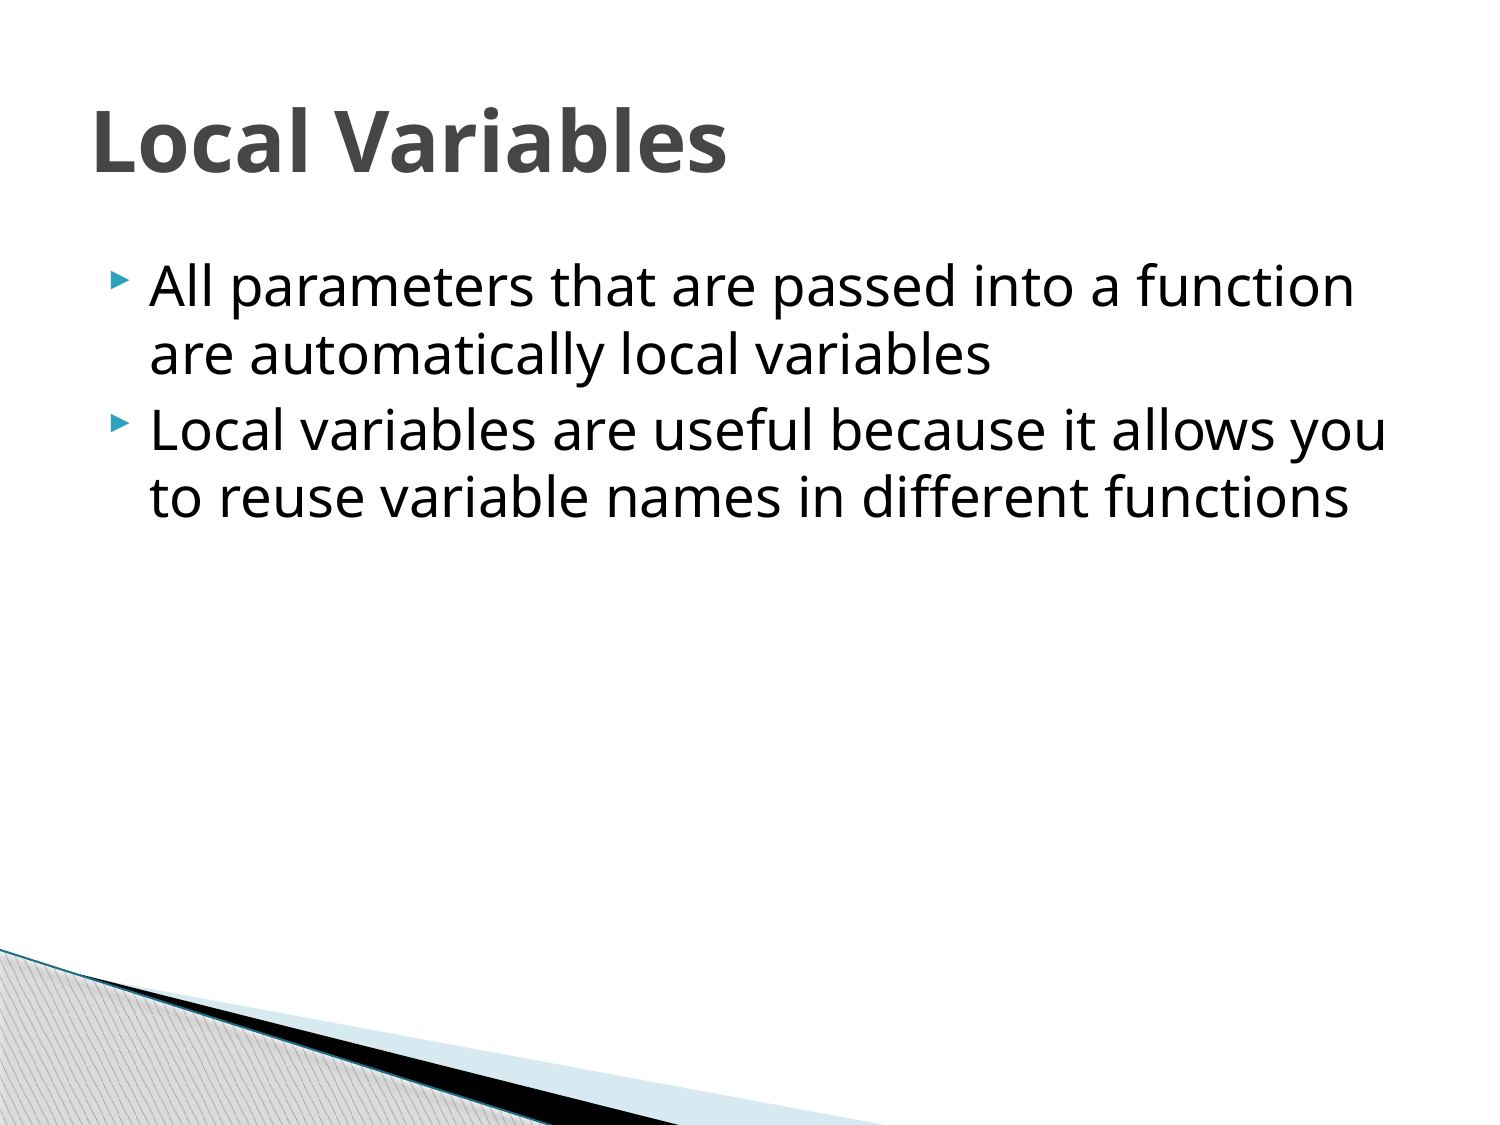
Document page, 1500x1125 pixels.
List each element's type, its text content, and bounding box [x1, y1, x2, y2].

list All parameters that are passed into a function are automatically local variables Local variables are useful because it allows you to reuse variable names in different functions [75, 243, 1425, 986]
title Local Variables [75, 45, 1425, 233]
